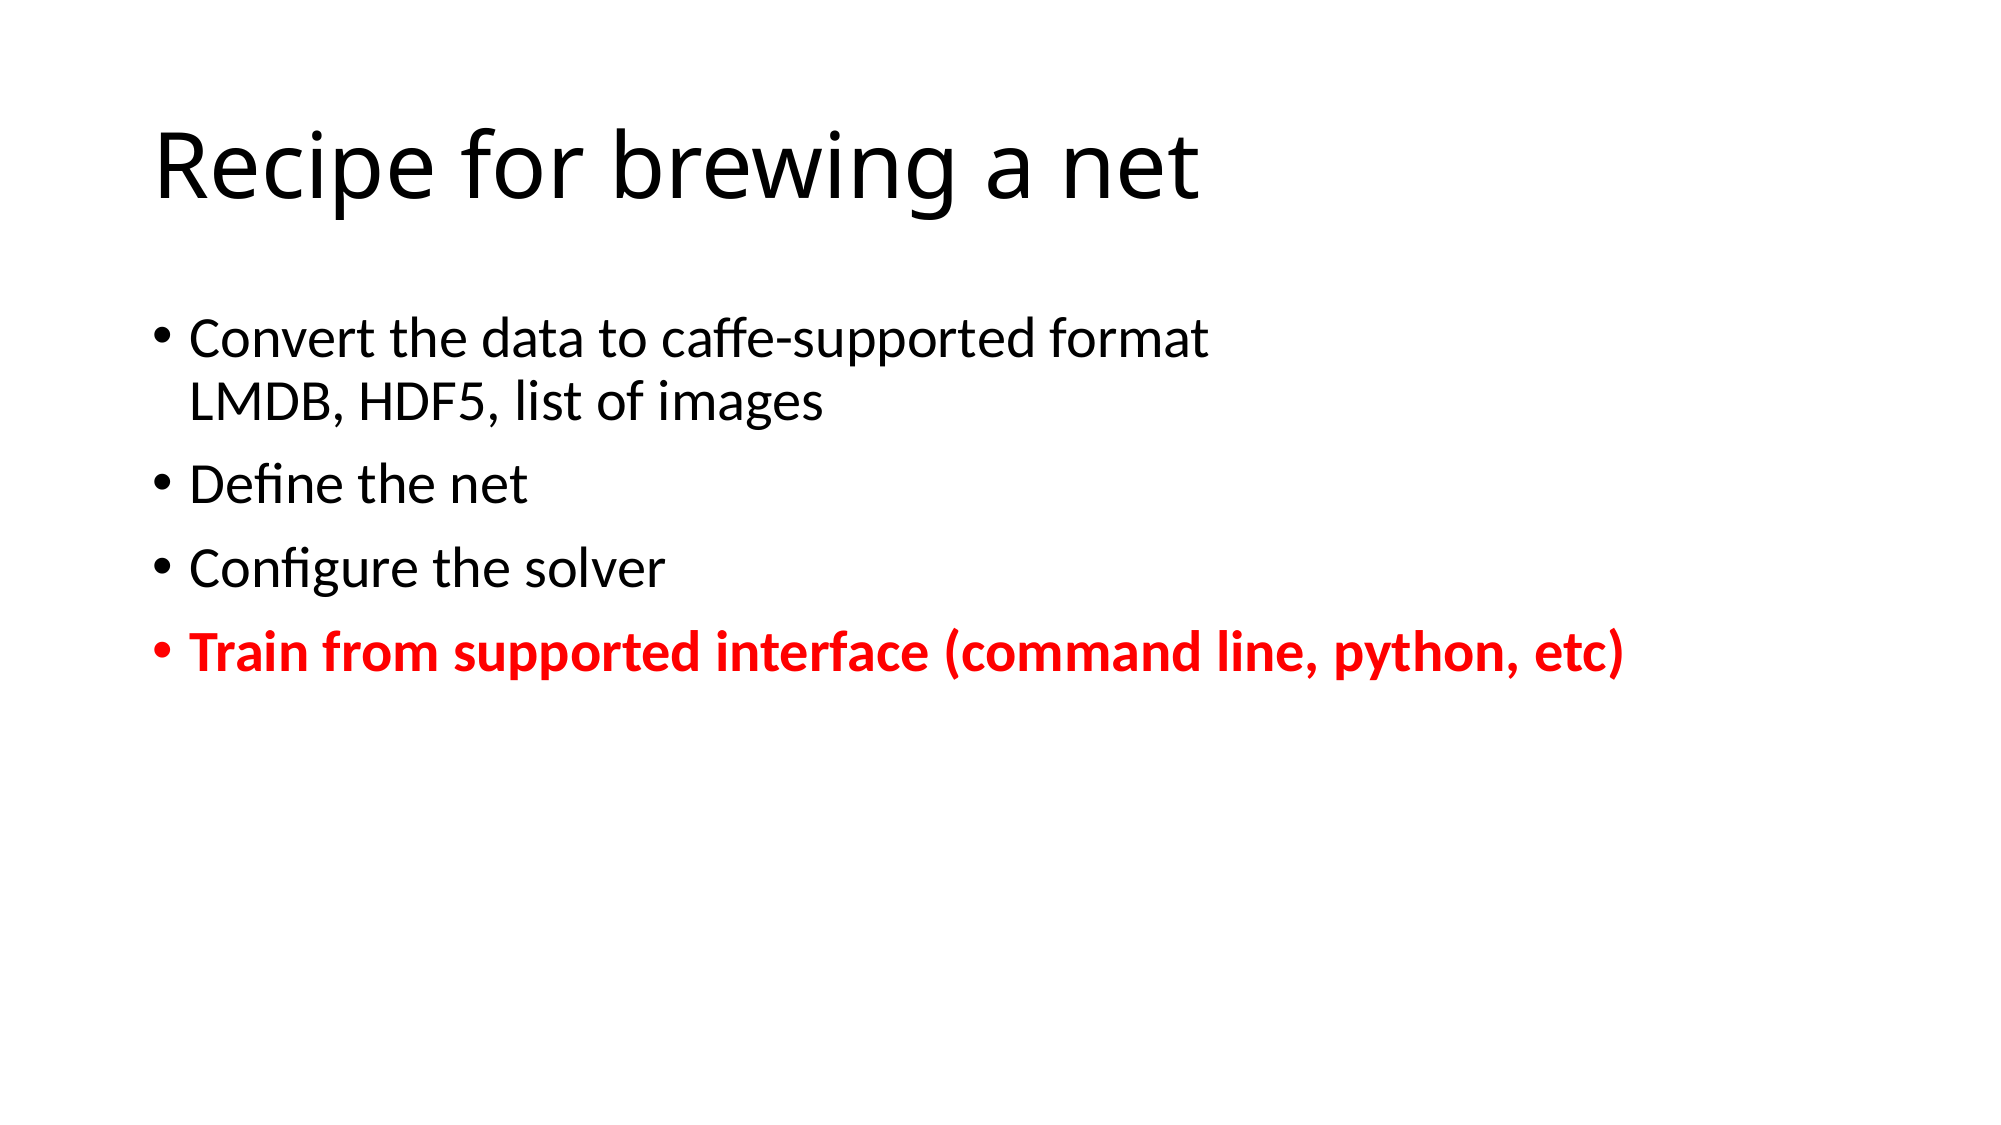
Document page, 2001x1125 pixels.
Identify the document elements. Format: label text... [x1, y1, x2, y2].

title Recipe for brewing a net [137, 59, 1863, 278]
list Convert the data to caffe-supported format LMDB, HDF5, list of images Define the net Configure the solver Train from supported interface (command line, python, etc) [137, 299, 1863, 1014]
